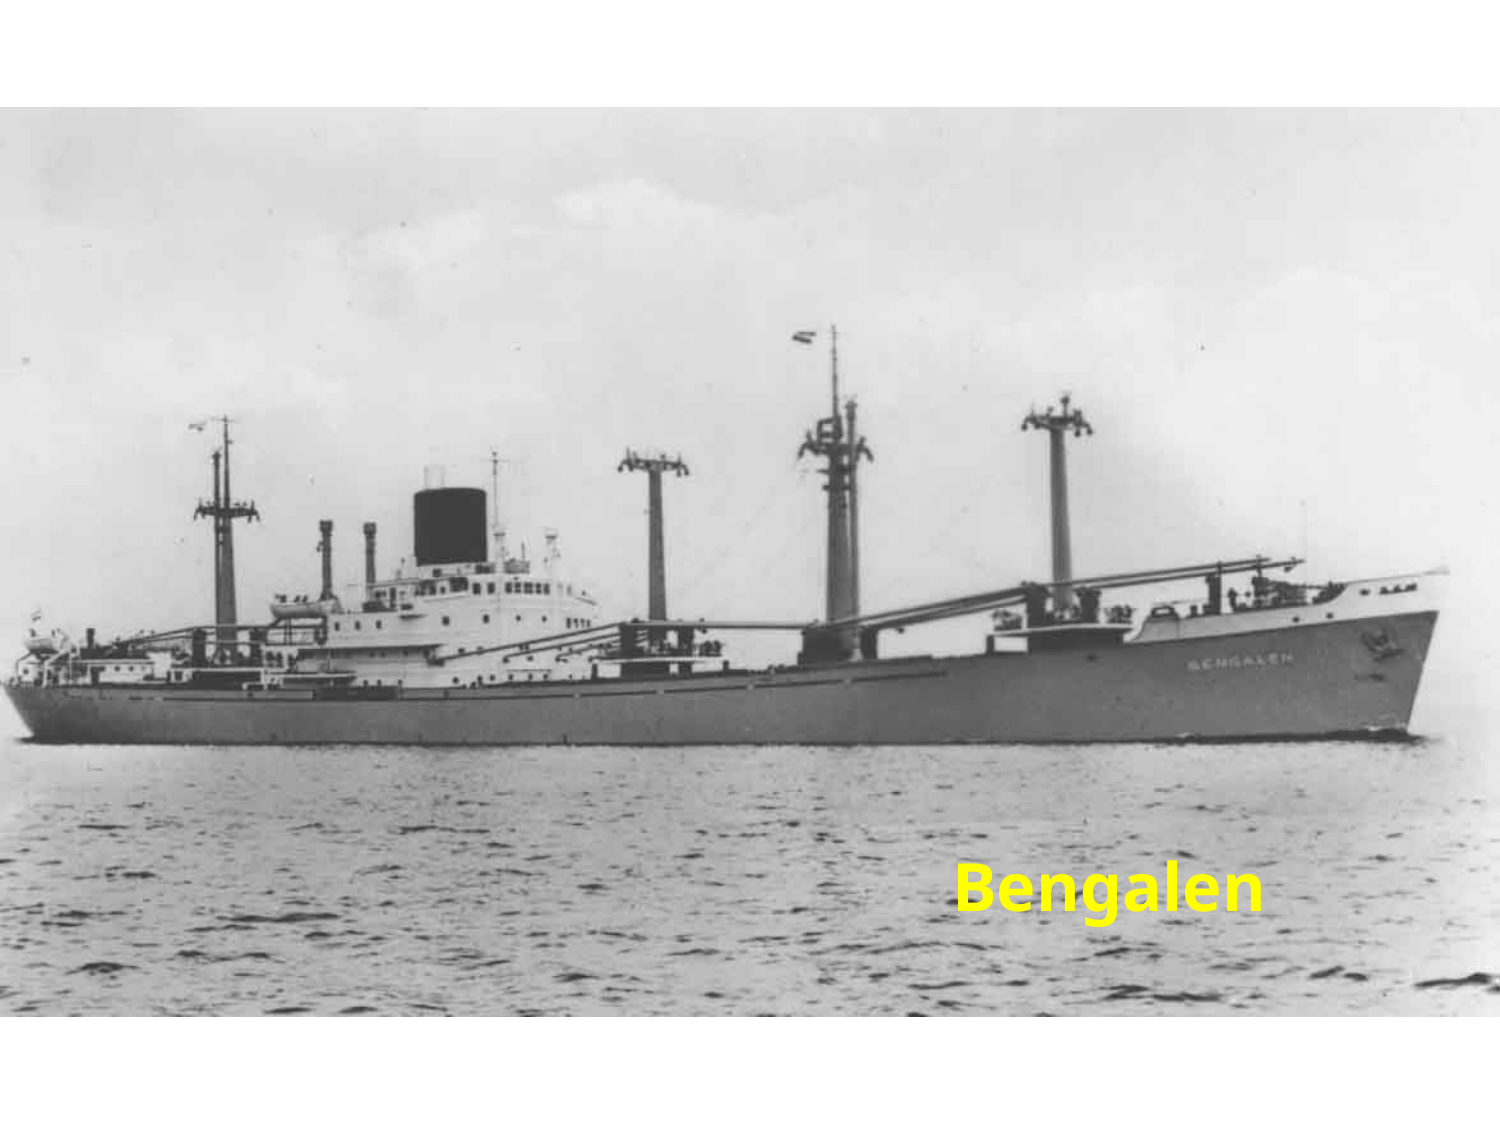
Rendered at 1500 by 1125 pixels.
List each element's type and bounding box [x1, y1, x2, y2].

picture [0, 107, 1500, 1017]
